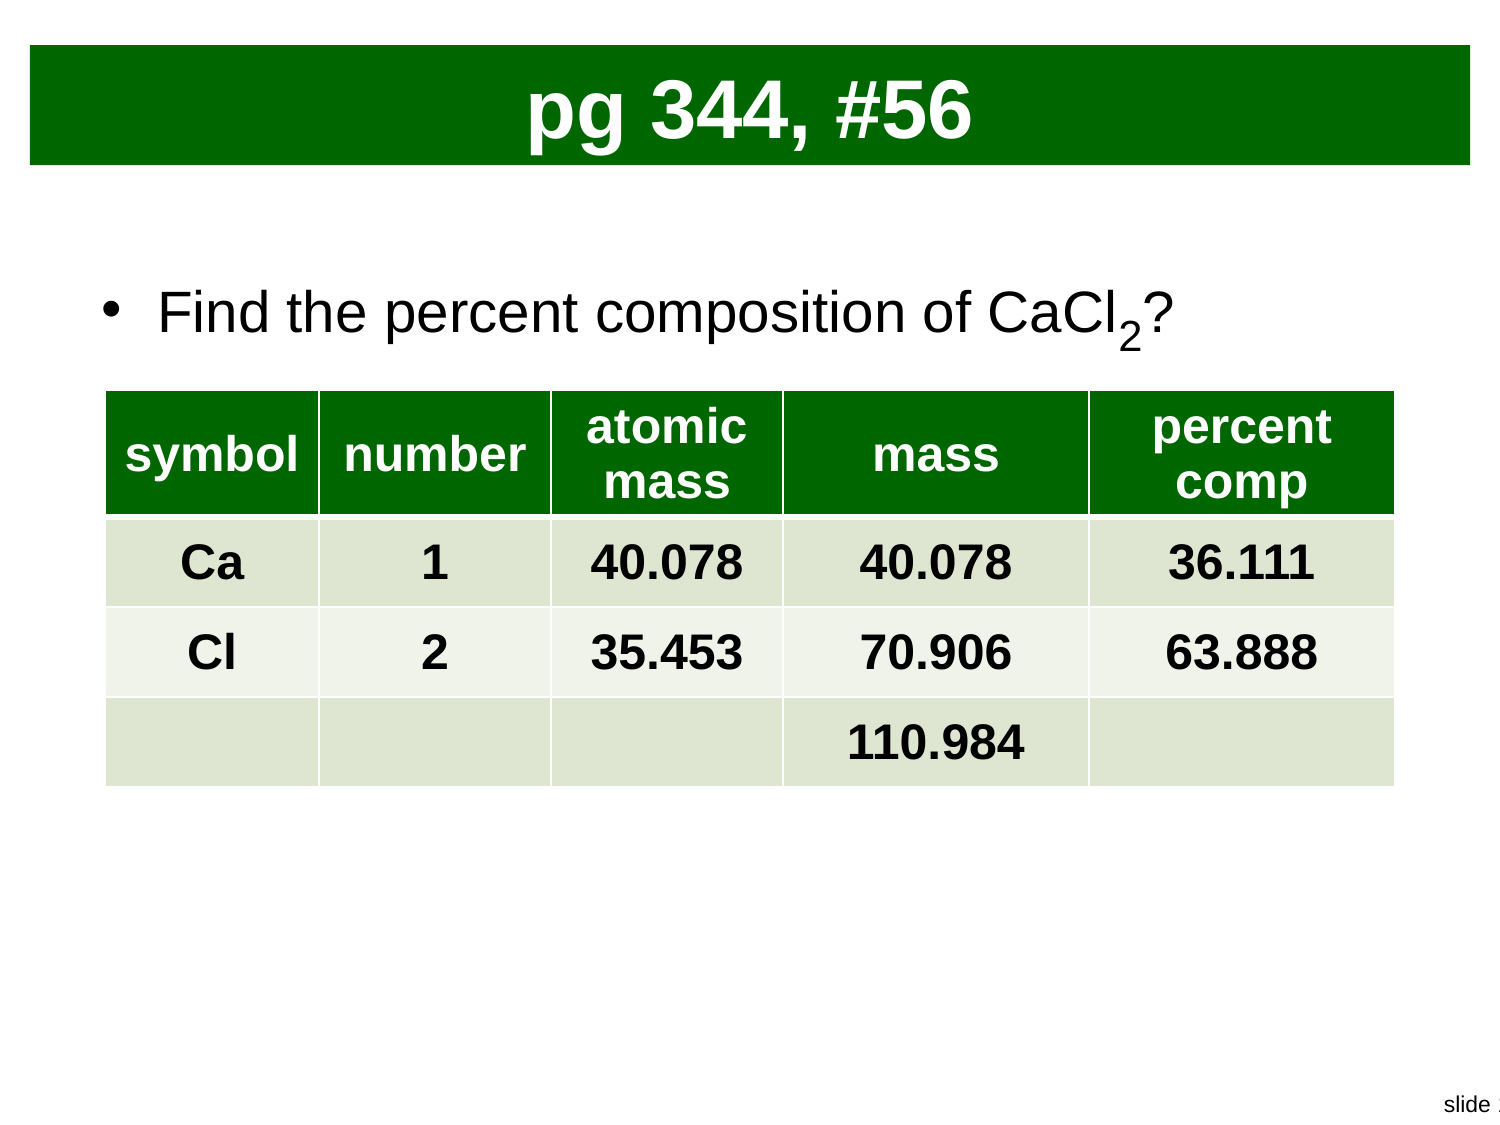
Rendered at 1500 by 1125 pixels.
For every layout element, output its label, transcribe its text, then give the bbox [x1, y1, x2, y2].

table_cell 36.111 [1090, 520, 1394, 606]
title pg 344, #56 [29, 45, 1471, 166]
table_cell [106, 698, 318, 786]
table_cell 63.888 [1090, 608, 1394, 696]
text_box Find the percent composition of CaCl2? [86, 250, 1414, 361]
table_cell 35.453 [552, 608, 782, 696]
table_header percent comp [1090, 391, 1394, 514]
table_cell [320, 698, 550, 786]
table_header symbol [106, 391, 318, 514]
table_cell 110.984 [784, 698, 1088, 786]
table_header number [320, 391, 550, 514]
table_cell [1090, 698, 1394, 786]
table_cell 1 [320, 520, 550, 606]
table_cell Cl [106, 608, 318, 696]
table_header atomic mass [552, 391, 782, 514]
table_cell 40.078 [552, 520, 782, 606]
table_cell 2 [320, 608, 550, 696]
table_cell 40.078 [784, 520, 1088, 606]
table_cell [552, 698, 782, 786]
table_header mass [784, 391, 1088, 514]
table_cell Ca [106, 520, 318, 606]
table_cell 70.906 [784, 608, 1088, 696]
